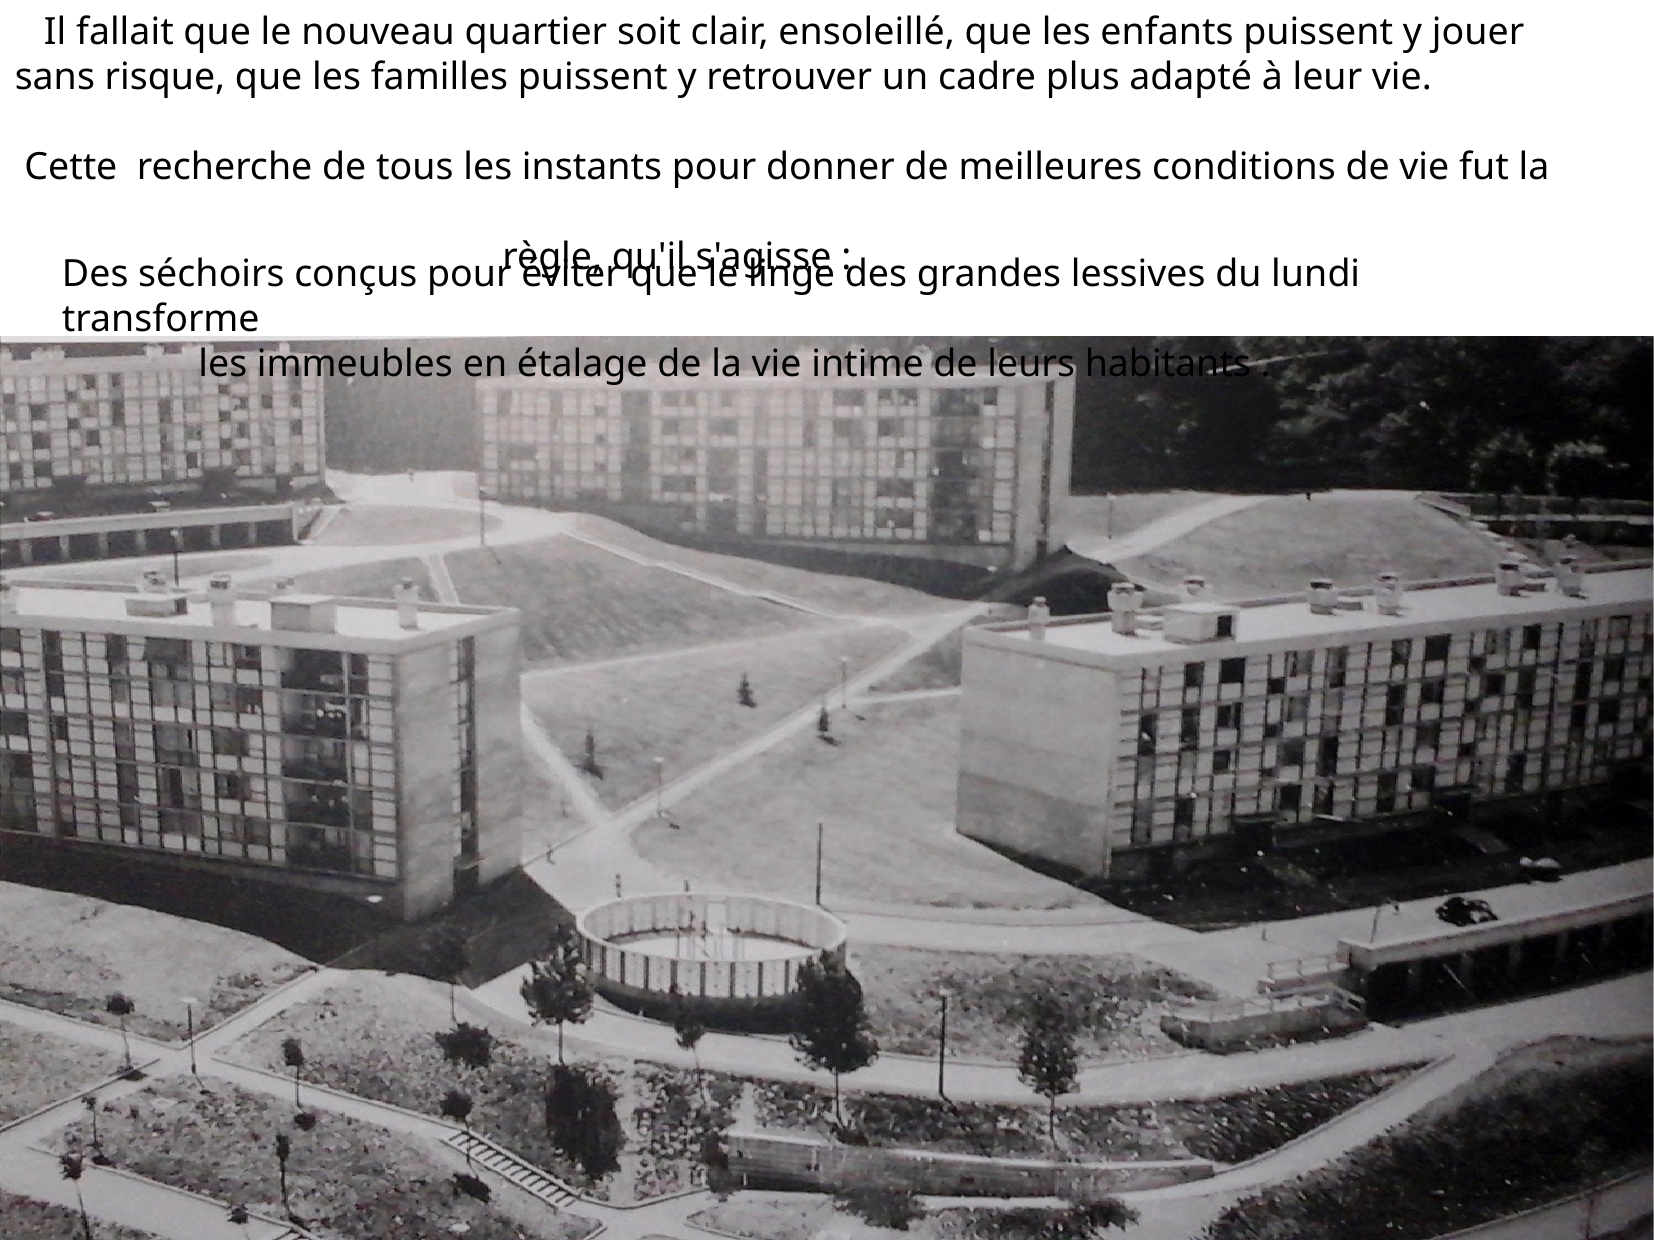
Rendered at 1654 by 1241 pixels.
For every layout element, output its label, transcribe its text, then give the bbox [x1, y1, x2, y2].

picture [0, 336, 1654, 1241]
text_box Des séchoirs conçus pour éviter que le linge des grandes lessives du lundi transforme les immeubles en étalage de la vie intime de leurs habitants . [47, 285, 1571, 334]
text_box Il fallait que le nouveau quartier soit clair, ensoleillé, que les enfants puissent y jouer sans risque, que les familles puissent y retrouver un cadre plus adapté à leur vie. Cette recherche de tous les instants pour donner de meilleures conditions de vie fut la règle, qu'il s'agisse : [0, 0, 1595, 285]
